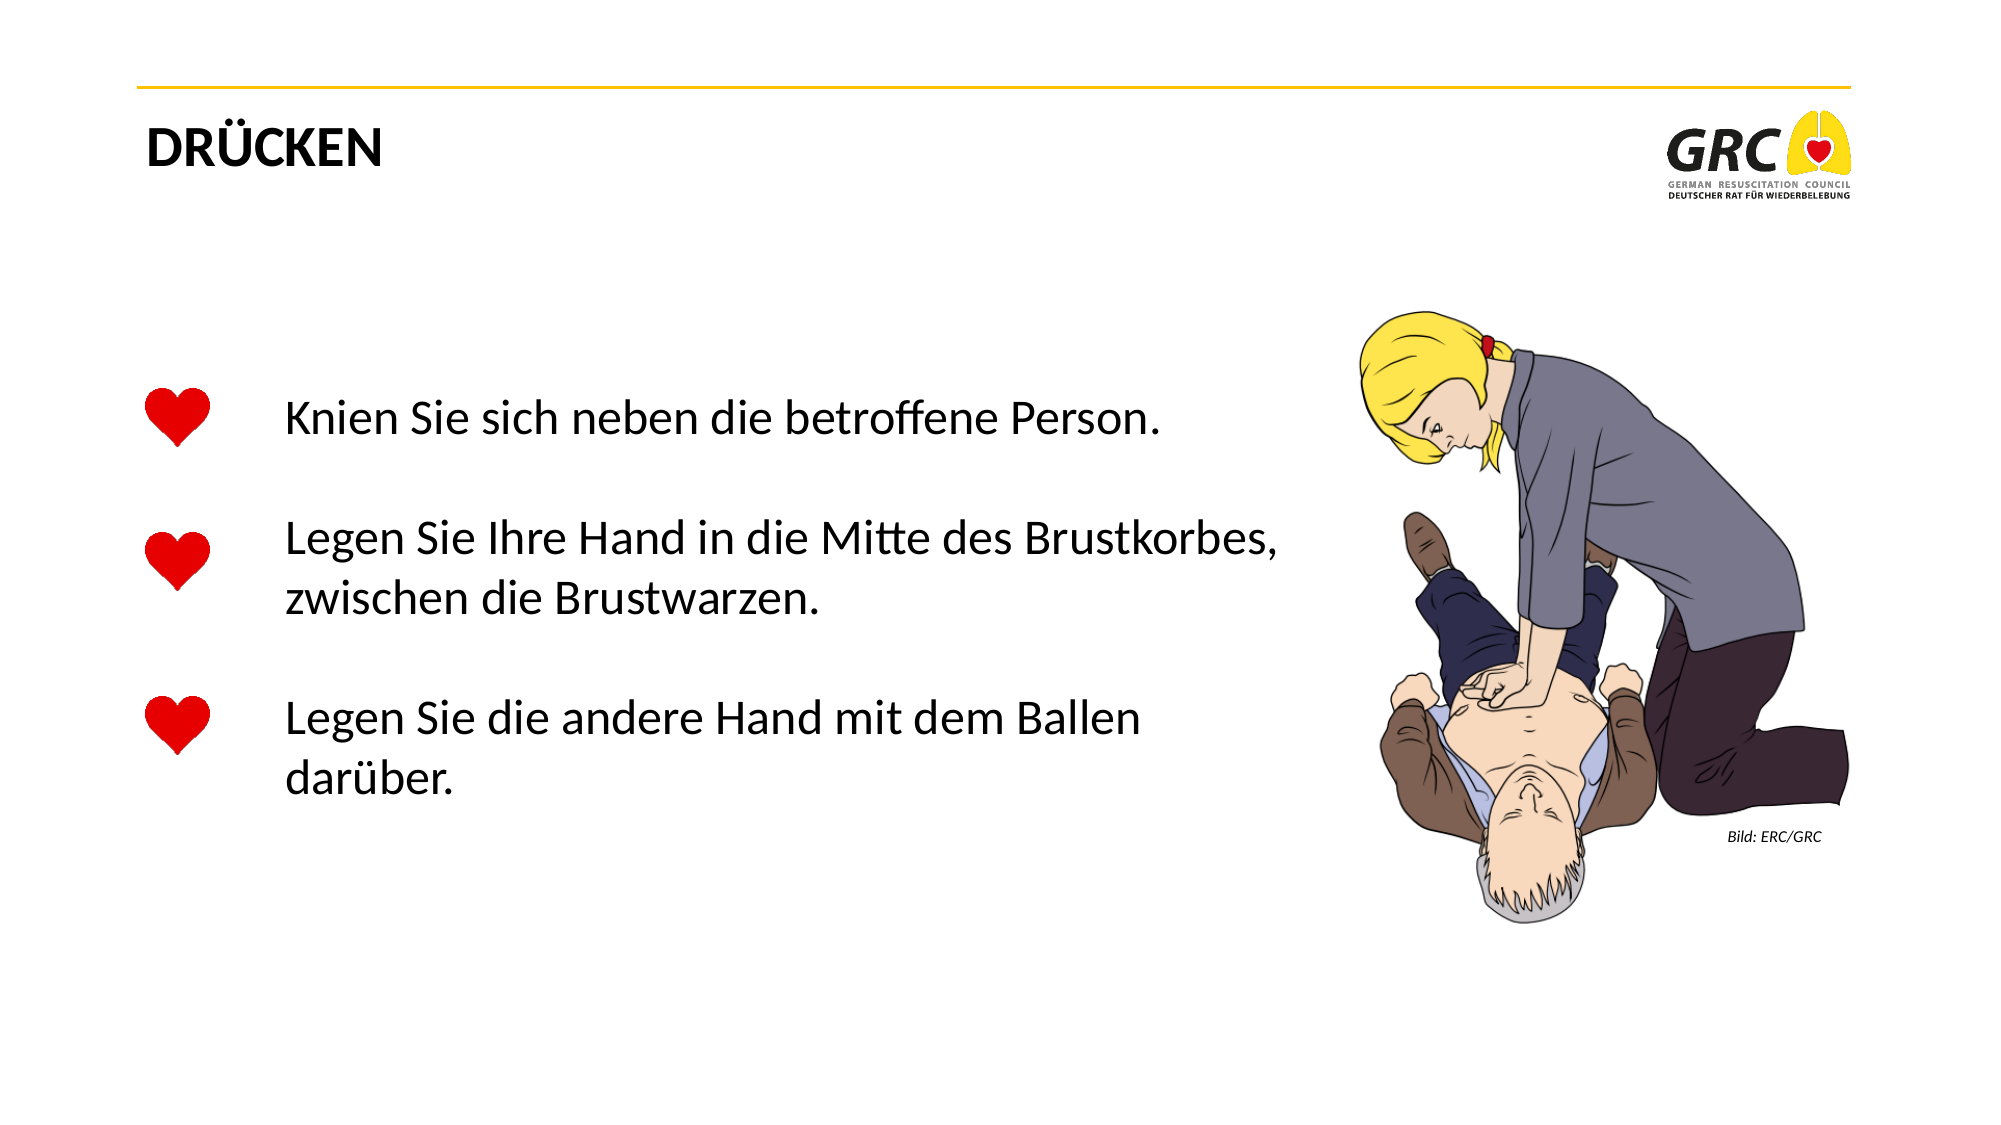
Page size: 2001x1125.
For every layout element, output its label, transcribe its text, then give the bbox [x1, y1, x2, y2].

text_box DRÜCKEN [1851, 111, 1857, 187]
text_box Knien Sie sich neben die betroffene Person. Legen Sie Ihre Hand in die Mitte des Brustkorbes, zwischen die Brustwarzen. Legen Sie die andere Hand mit dem Ballen darüber. [270, 377, 1284, 813]
picture [1284, 256, 1902, 1002]
picture [145, 532, 210, 592]
picture [145, 388, 210, 448]
text_box DRÜCKEN [131, 111, 1667, 187]
picture [1667, 110, 1851, 199]
picture [145, 696, 210, 756]
